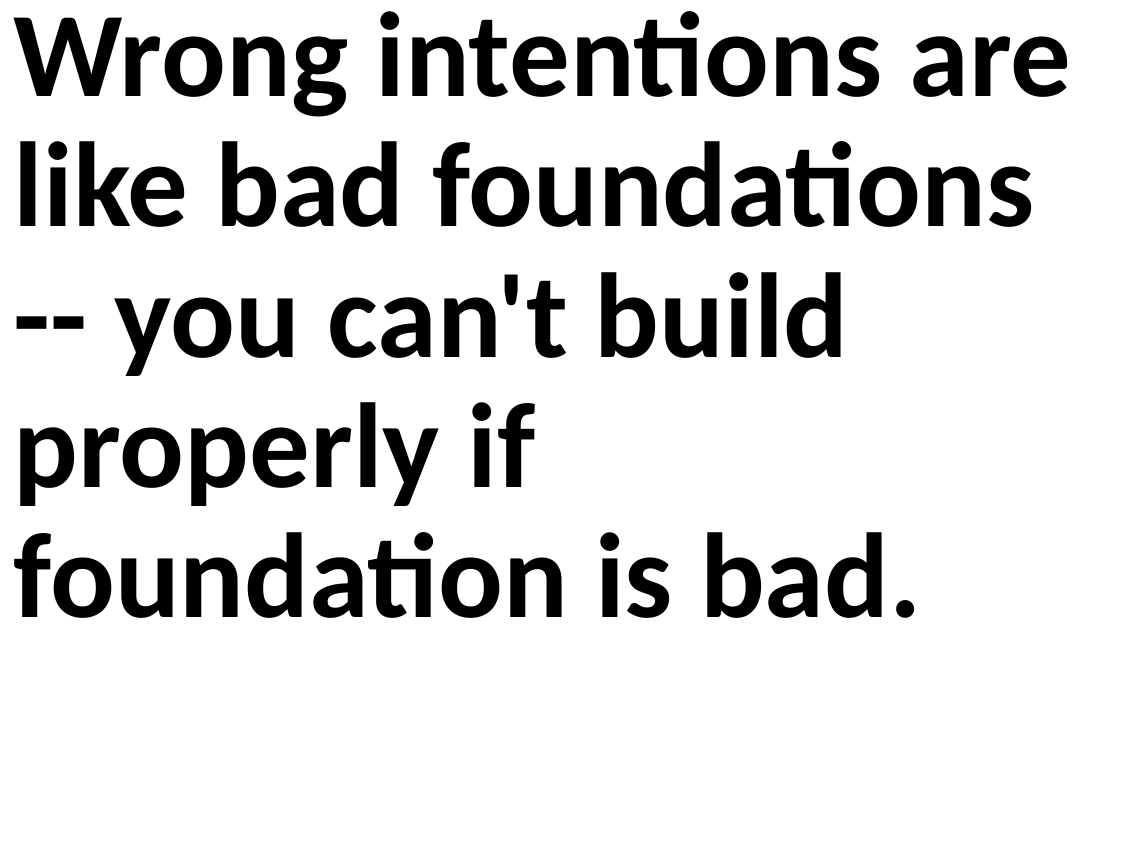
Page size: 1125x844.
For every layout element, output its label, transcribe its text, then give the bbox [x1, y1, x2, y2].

list Wrong intentions are like bad foundations -- you can't build properly if foundation is bad. [0, 0, 1125, 685]
